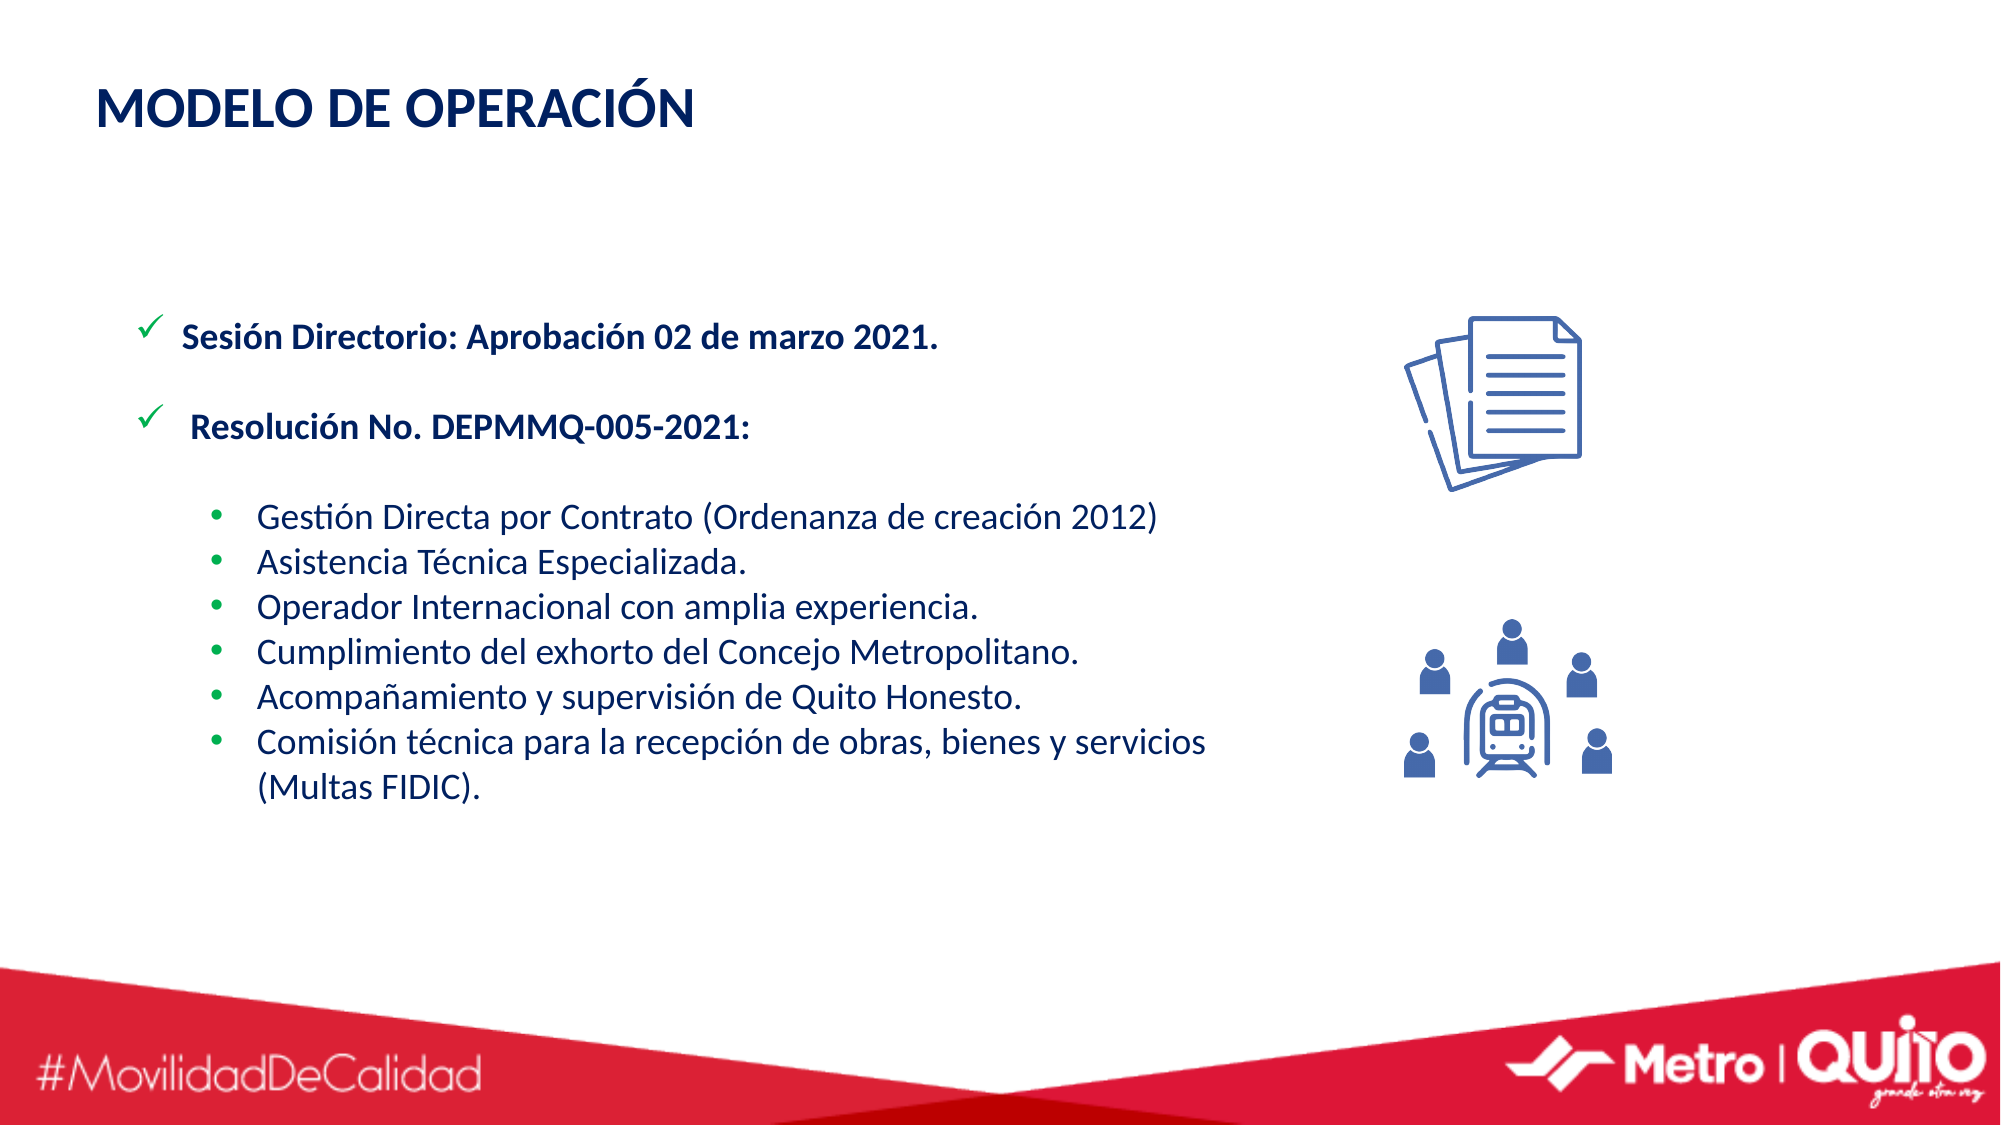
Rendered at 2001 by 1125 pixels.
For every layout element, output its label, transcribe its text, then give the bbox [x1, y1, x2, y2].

text_box Sesión Directorio: Aprobación 02 de marzo 2021. Resolución No. DEPMMQ-005-2021: Gestión Directa por Contrato (Ordenanza de creación 2012) Asistencia Técnica Especializada. Operador Internacional con amplia experiencia. Cumplimiento del exhorto del Concejo Metropolitano. Acompañamiento y supervisión de Quito Honesto. Comisión técnica para la recepción de obras, bienes y servicios (Multas FIDIC). [120, 304, 1236, 815]
picture [0, 0, 2001, 1125]
text_box MODELO DE OPERACIÓN [80, 61, 1582, 147]
